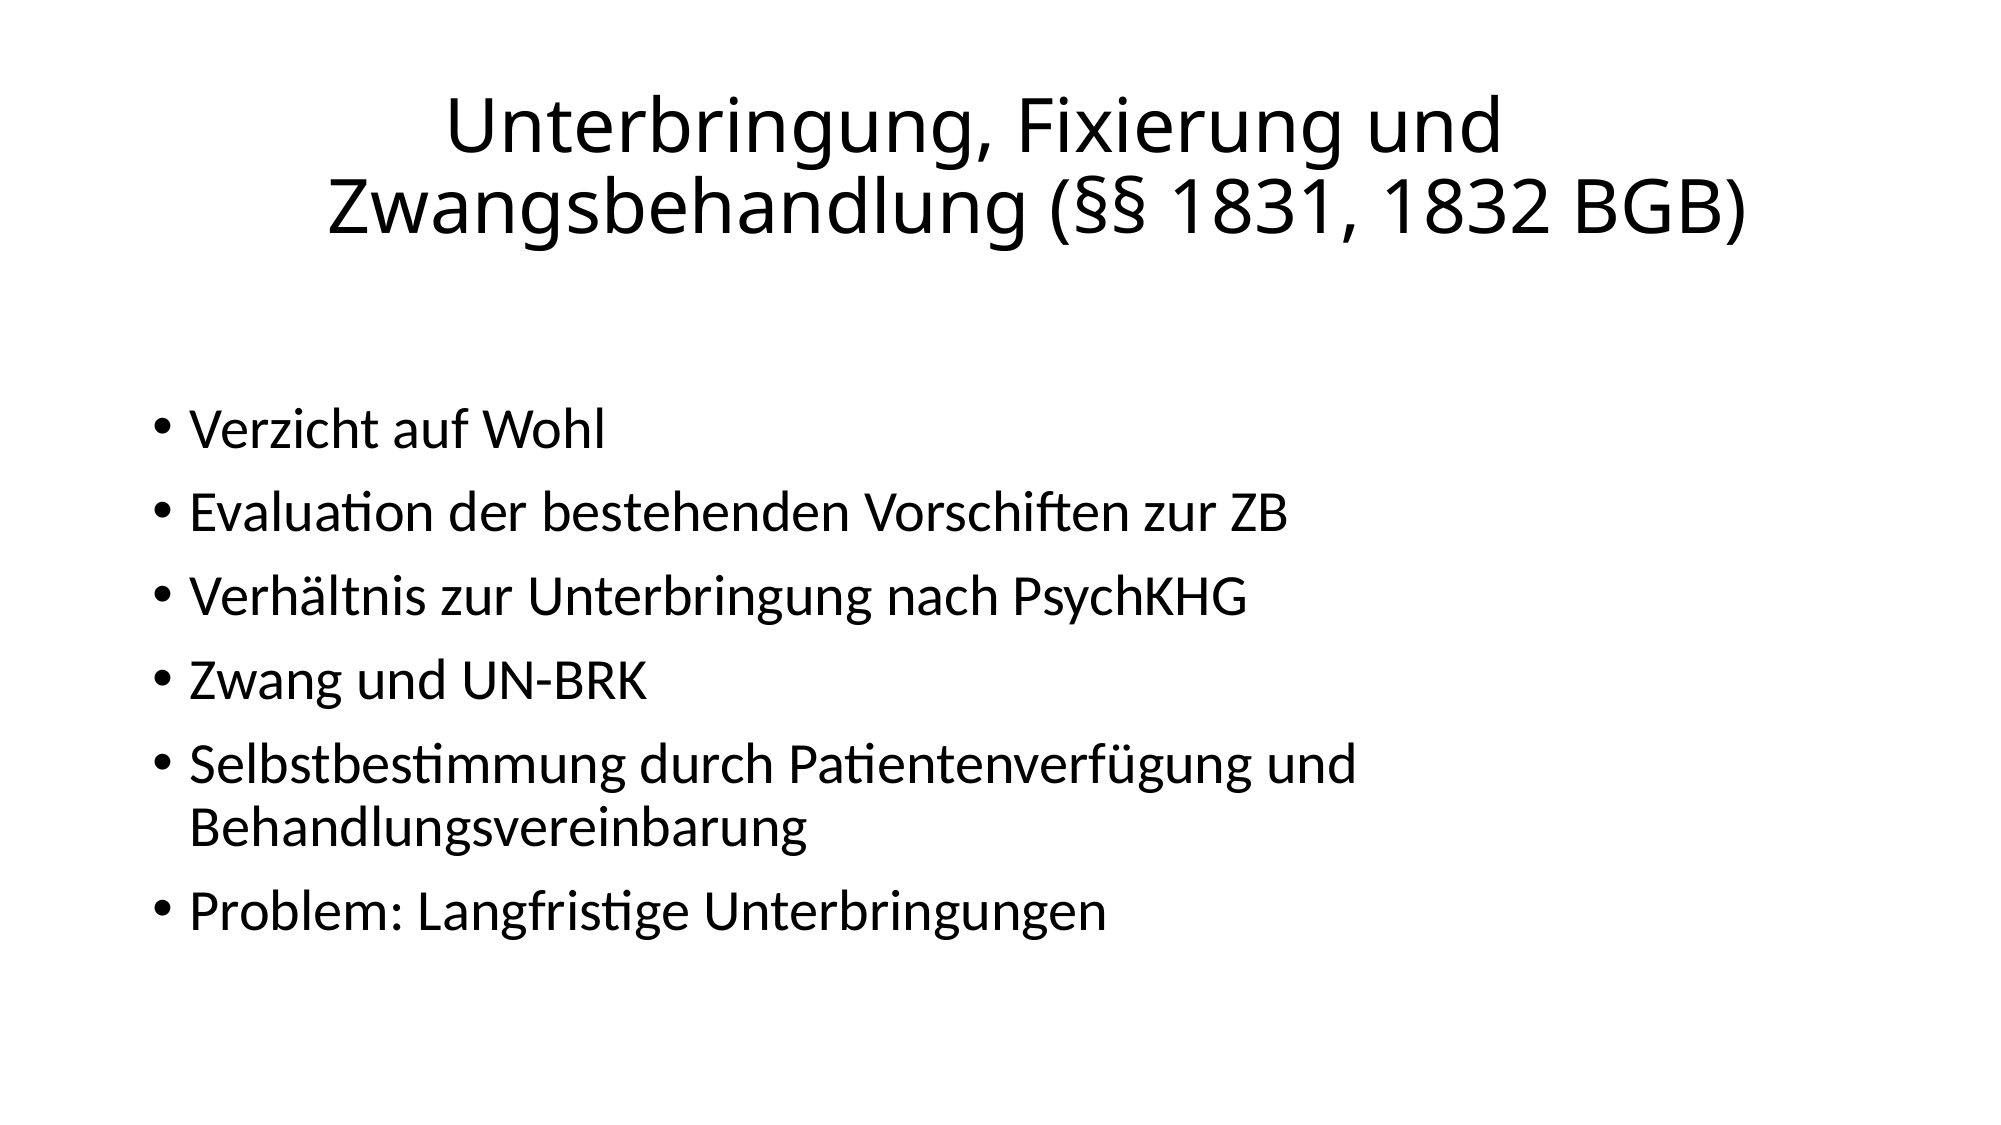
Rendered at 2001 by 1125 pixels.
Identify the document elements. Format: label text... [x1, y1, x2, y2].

title Unterbringung, Fixierung und Zwangsbehandlung (§§ 1831, 1832 BGB) [137, 59, 1863, 278]
list Verzicht auf Wohl Evaluation der bestehenden Vorschiften zur ZB Verhältnis zur Unterbringung nach PsychKHG Zwang und UN-BRK Selbstbestimmung durch Patientenverfügung und Behandlungsvereinbarung Problem: Langfristige Unterbringungen [137, 299, 1863, 1014]
